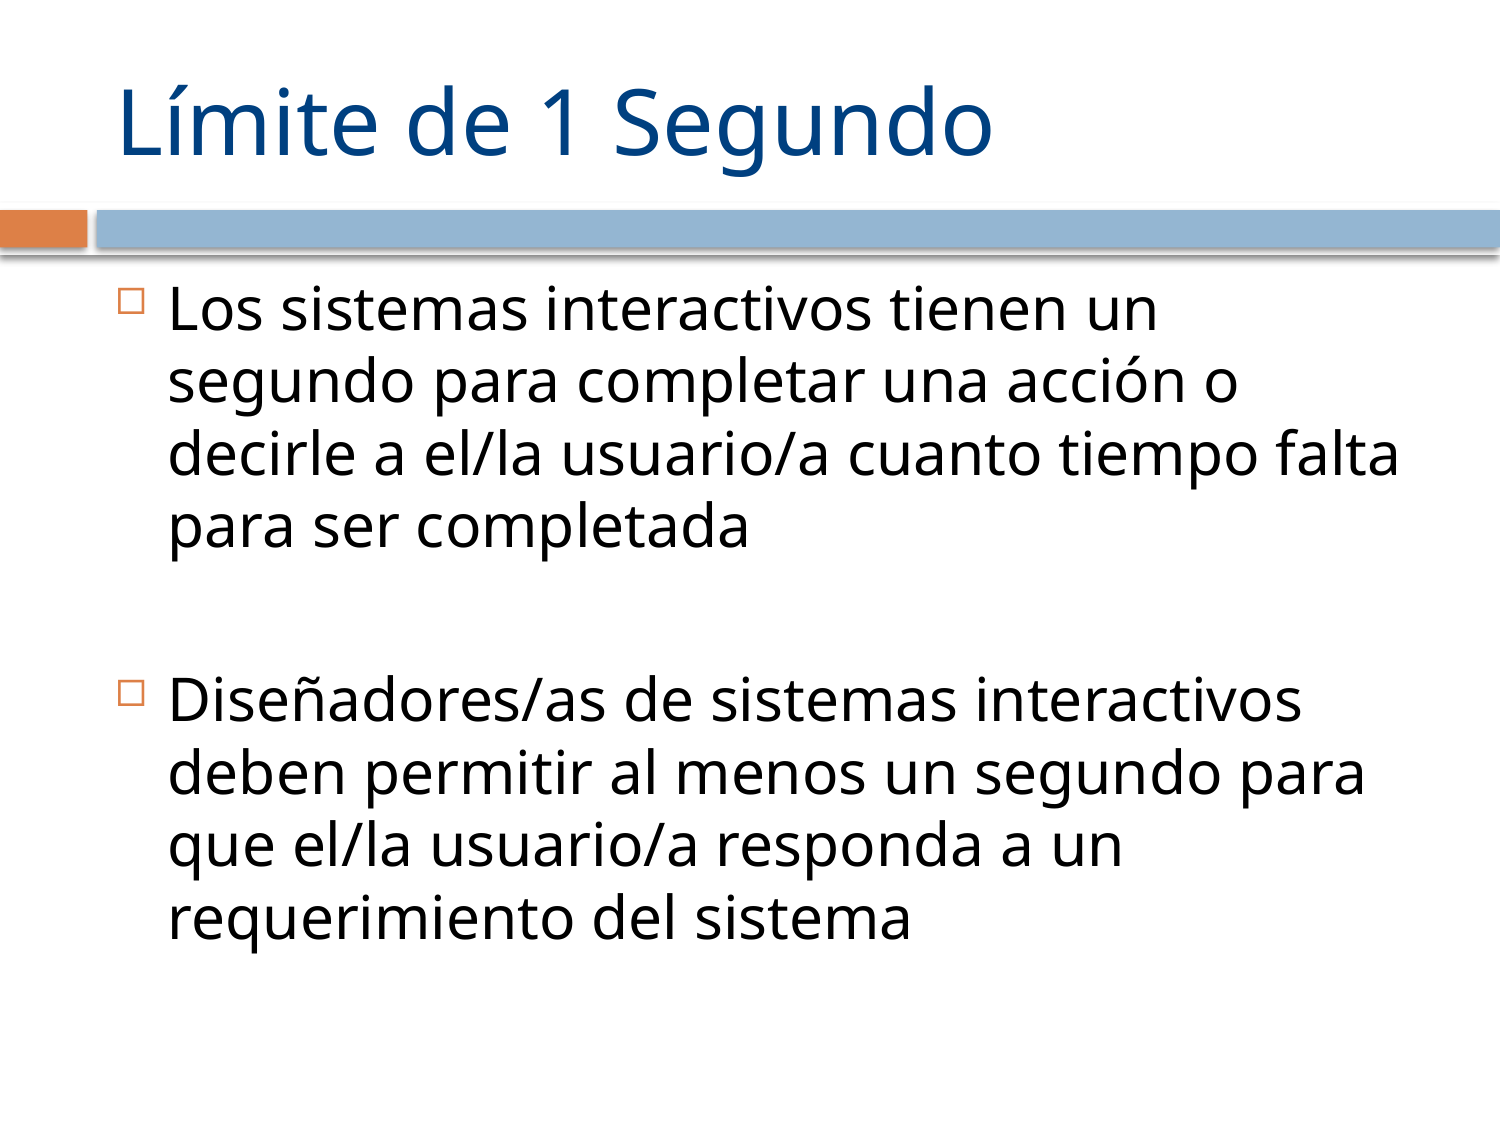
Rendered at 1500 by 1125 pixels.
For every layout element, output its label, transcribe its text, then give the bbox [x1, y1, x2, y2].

title Límite de 1 Segundo [100, 37, 1438, 200]
list Los sistemas interactivos tienen un segundo para completar una acción o decirle a el/la usuario/a cuanto tiempo falta para ser completada Diseñadores/as de sistemas interactivos deben permitir al menos un segundo para que el/la usuario/a responda a un requerimiento del sistema [100, 262, 1438, 1000]
